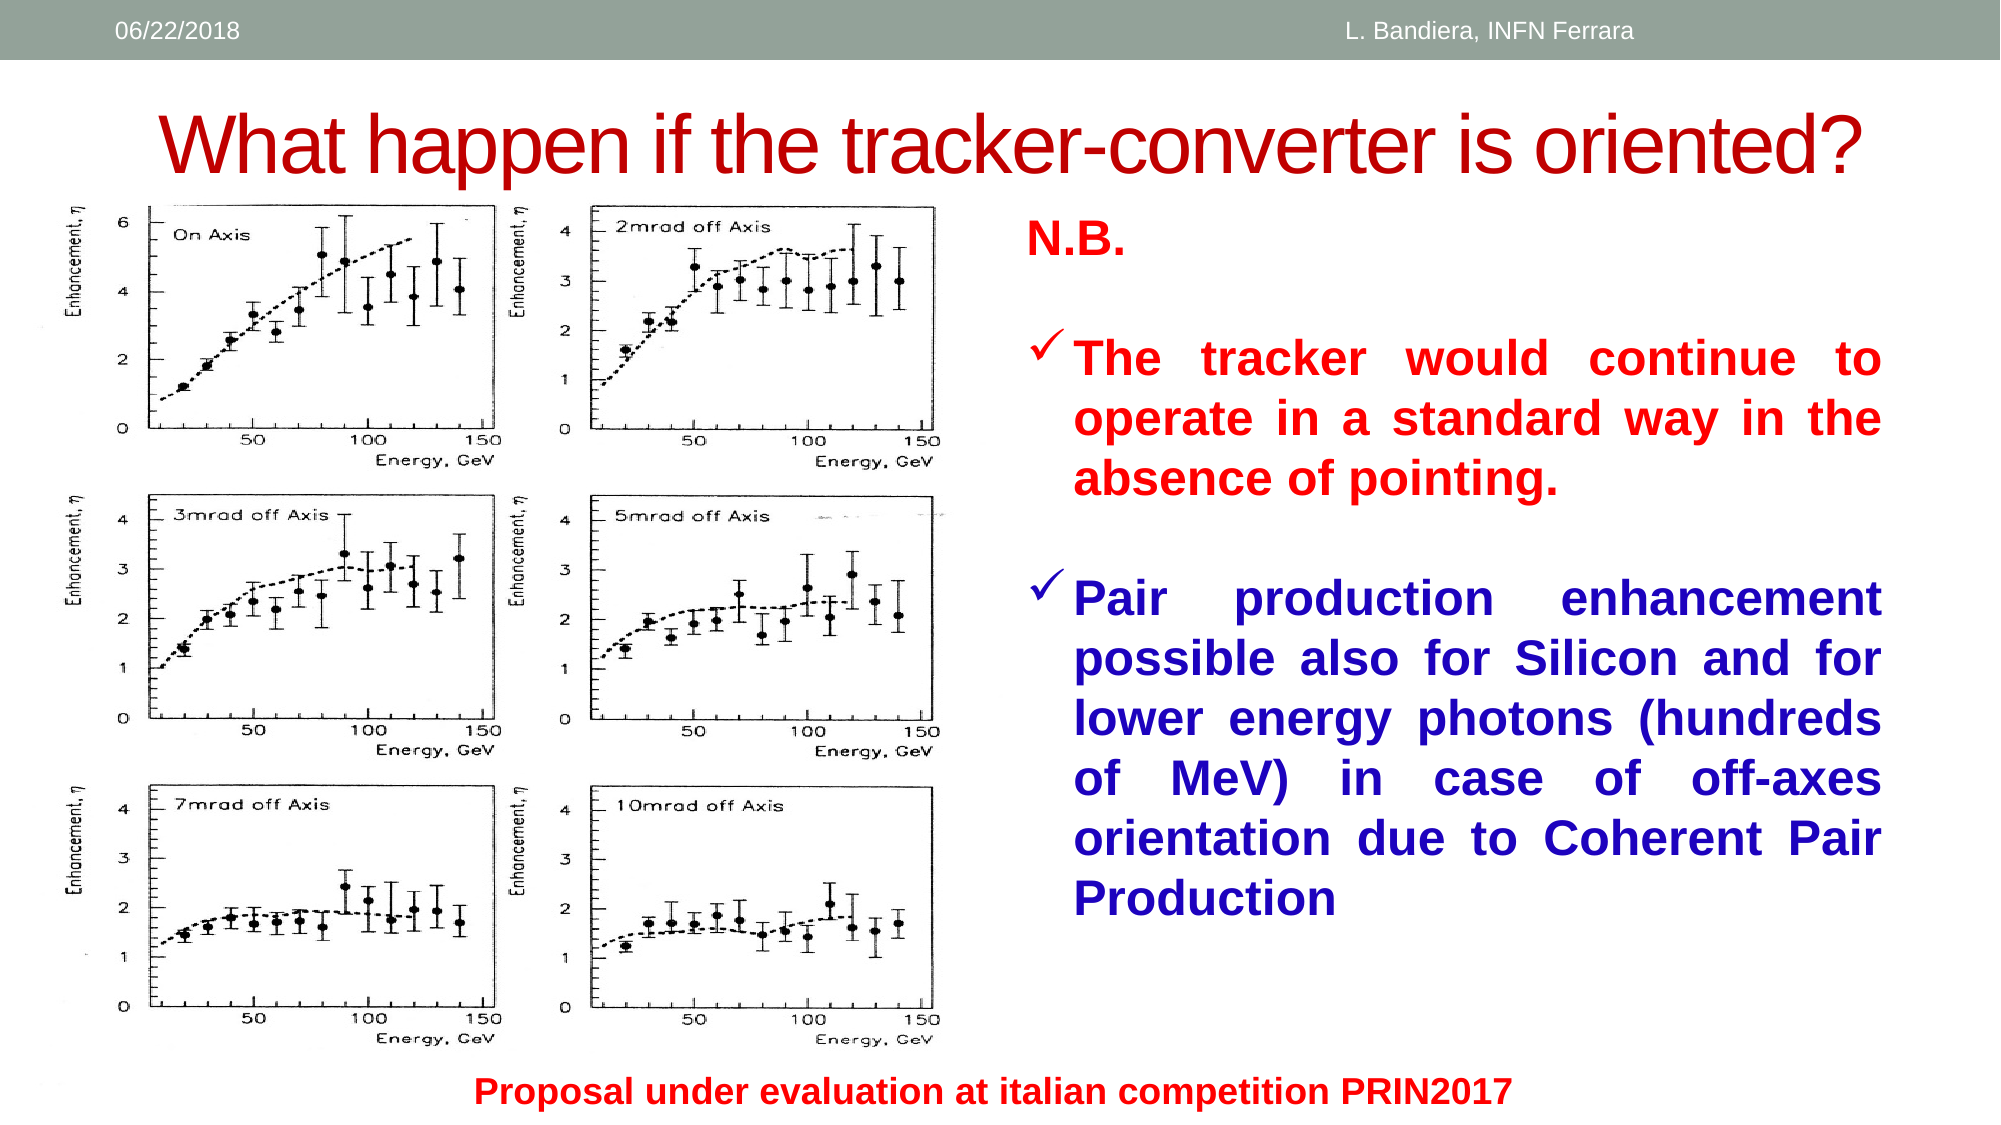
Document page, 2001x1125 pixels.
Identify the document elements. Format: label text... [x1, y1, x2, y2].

title What happen if the tracker-converter is oriented? [31, 58, 1993, 222]
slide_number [99, 3, 734, 57]
text_box N.B. The tracker would continue to operate in a standard way in the absence of pointing. Pair production enhancement possible also for Silicon and for lower energy photons (hundreds of MeV) in case of off-axes orientation due to Coherent Pair Production [1031, 197, 1898, 993]
footer L. Bandiera, INFN Ferrara [750, 3, 1650, 57]
text_box Proposal under evaluation at italian competition PRIN2017 [31, 1059, 1957, 1119]
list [31, 195, 1024, 1090]
